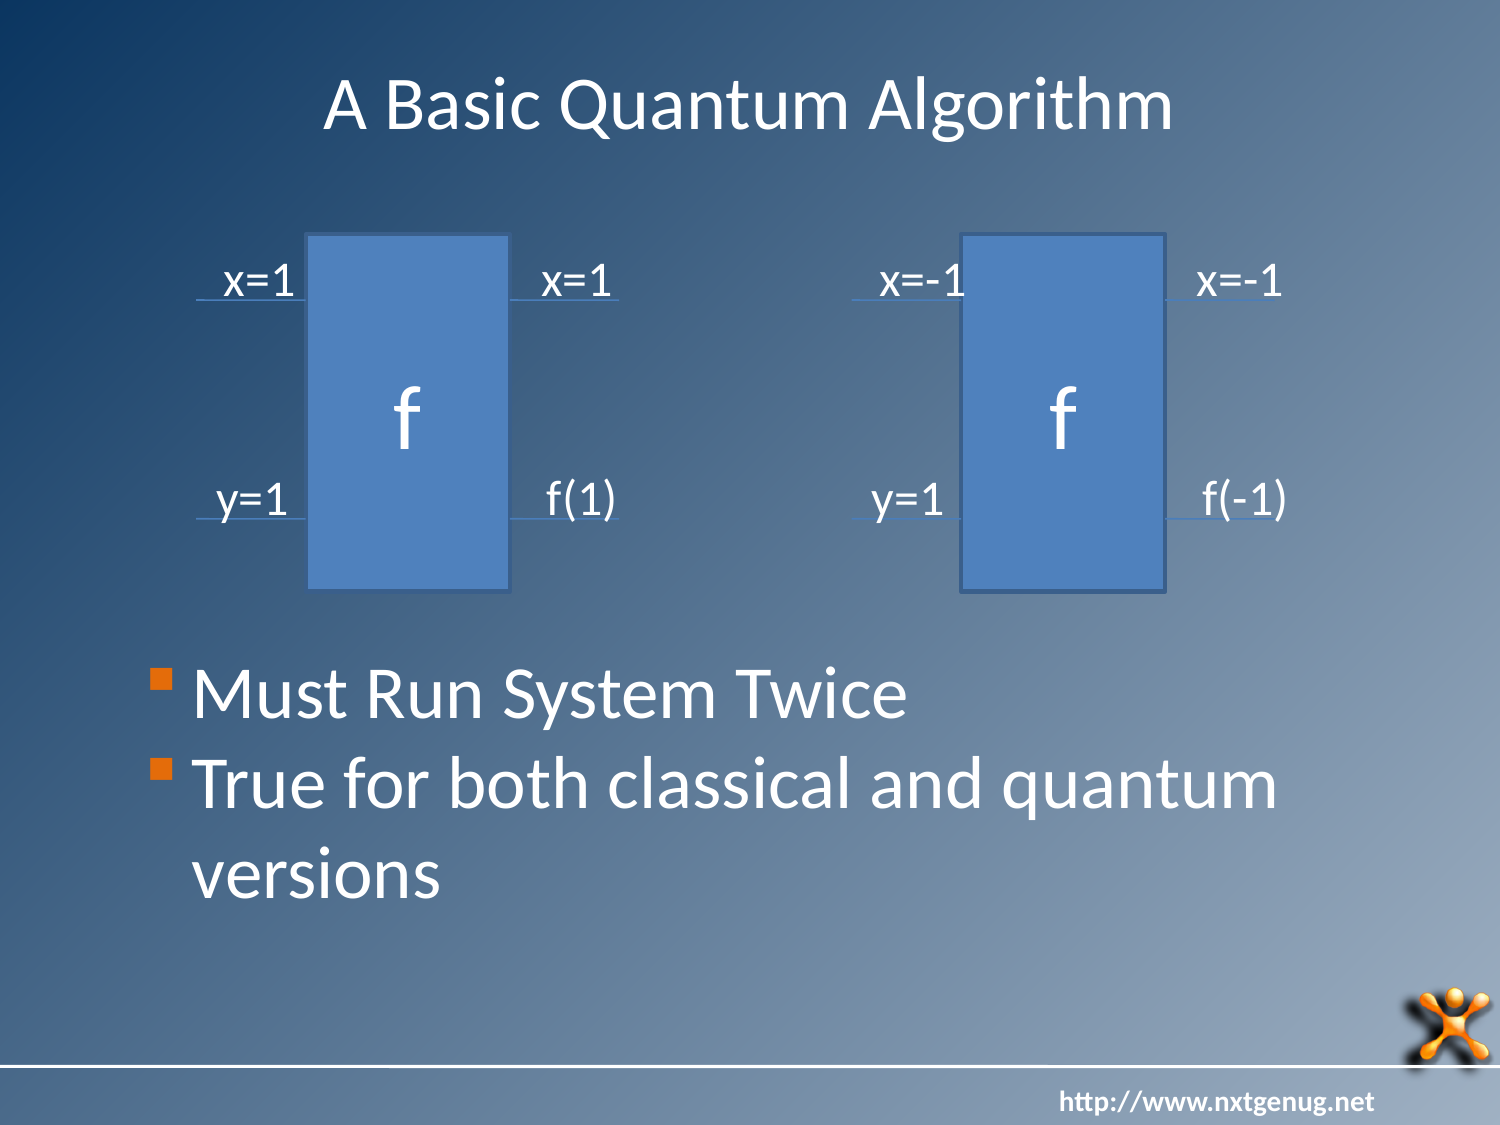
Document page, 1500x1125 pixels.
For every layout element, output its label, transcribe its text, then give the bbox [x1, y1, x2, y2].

text_box y=1 [856, 526, 960, 533]
text_box x=1 [526, 239, 628, 315]
text_box y=1 [201, 526, 305, 533]
text_box x=1 [208, 239, 311, 315]
text_box y=1 [201, 458, 305, 518]
text_box x=-1 [1181, 239, 1299, 315]
title A Basic Quantum Algorithm [75, 45, 1425, 153]
text_box x=-1 [864, 239, 982, 315]
text_box f(1) [532, 458, 633, 533]
text_box y=1 [856, 458, 960, 518]
picture [1416, 984, 1500, 1065]
text_box f [304, 232, 512, 594]
text_box Must Run System Twice True for both classical and quantum versions [130, 636, 1395, 921]
text_box f [959, 232, 1167, 594]
text_box f(-1) [1187, 458, 1304, 533]
